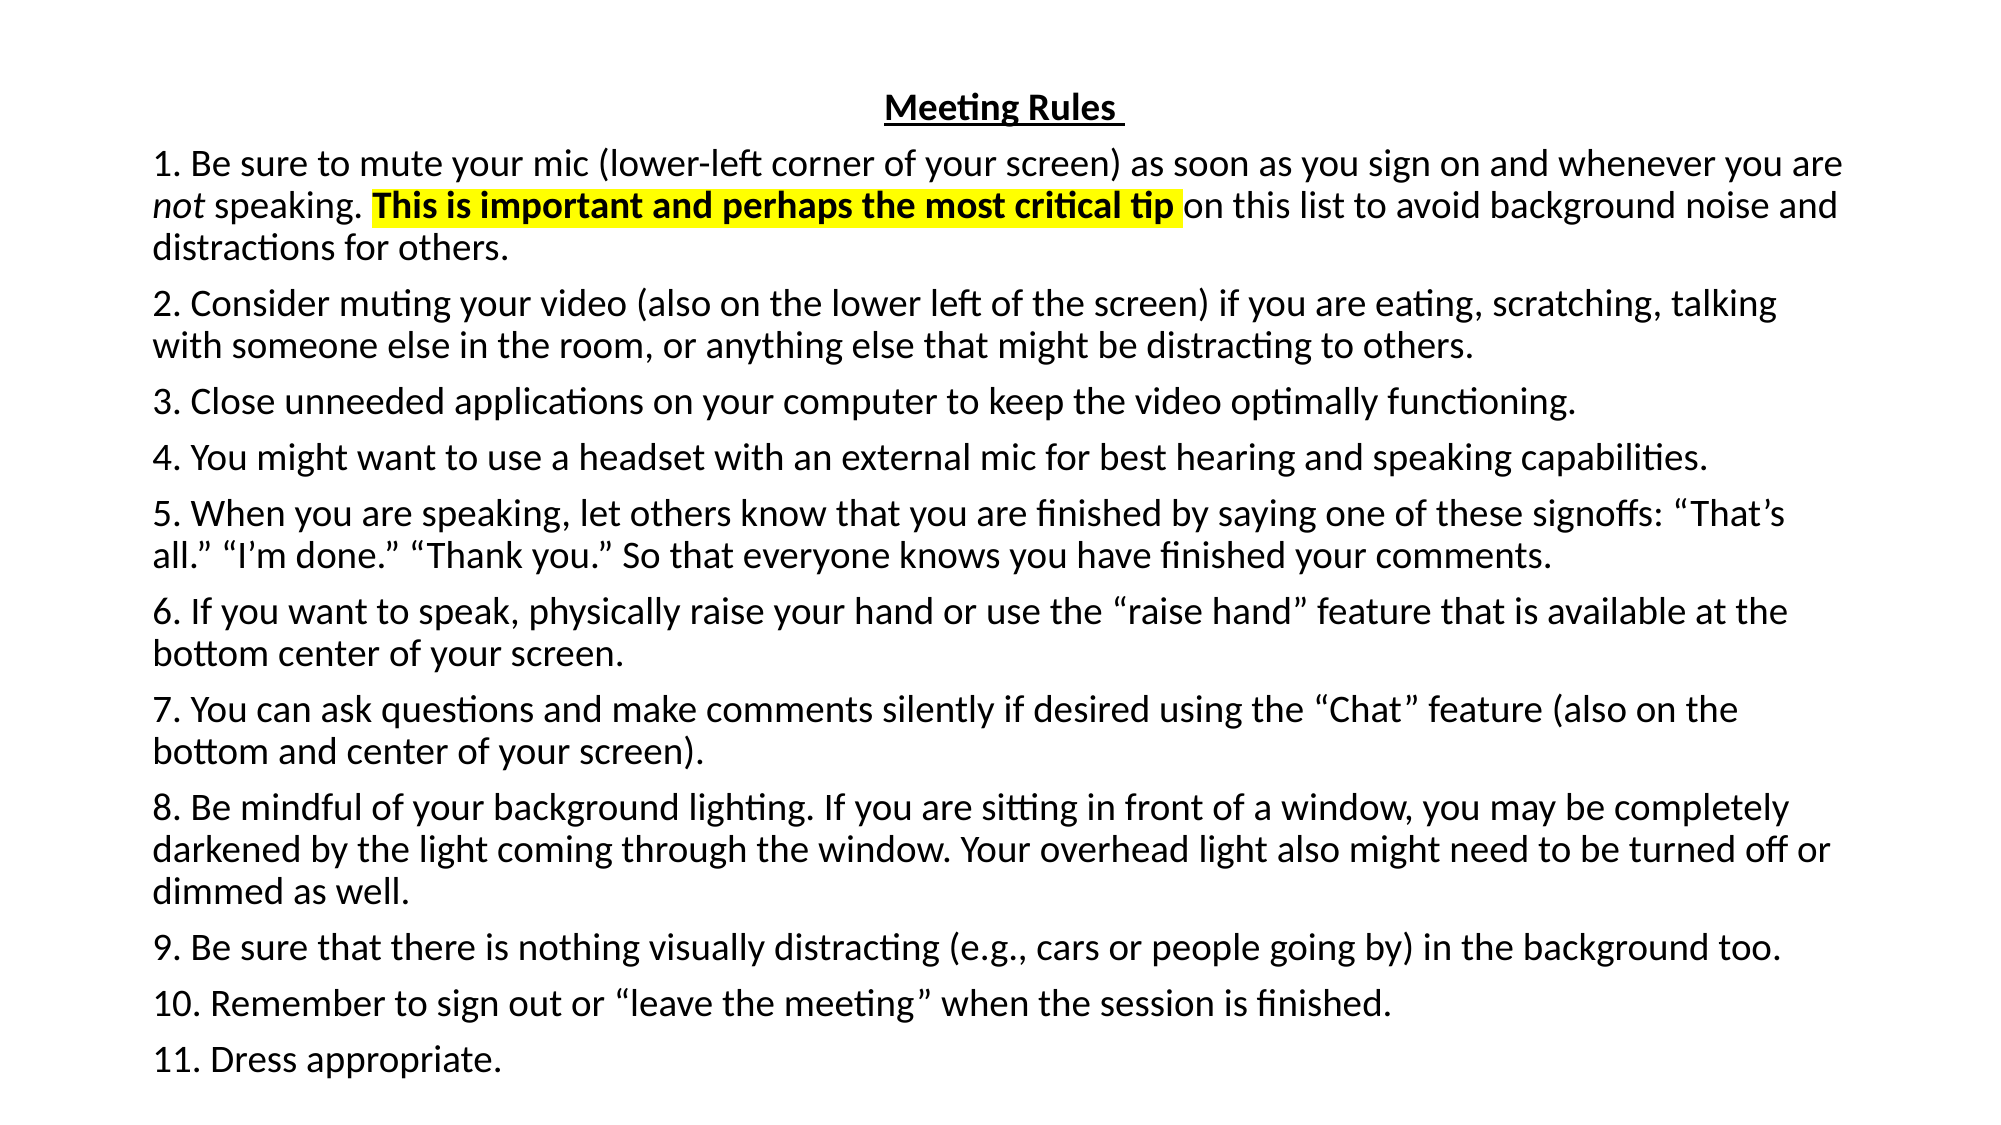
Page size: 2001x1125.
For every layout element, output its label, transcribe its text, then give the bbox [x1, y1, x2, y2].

list Meeting Rules 1. Be sure to mute your mic (lower-left corner of your screen) as soon as you sign on and whenever you are not speaking. This is important and perhaps the most critical tip on this list to avoid background noise and distractions for others. 2. Consider muting your video (also on the lower left of the screen) if you are eating, scratching, talking with someone else in the room, or anything else that might be distracting to others. 3. Close unneeded applications on your computer to keep the video optimally functioning. 4. You might want to use a headset with an external mic for best hearing and speaking capabilities. 5. When you are speaking, let others know that you are finished by saying one of these signoffs: “That’s all.” “I’m done.” “Thank you.” So that everyone knows you have finished your comments. 6. If you want to speak, physically raise your hand or use the “raise hand” feature that is available at the bottom center of your screen. 7. You can ask questions and make comments silently if desired using the “Chat” feature (also on the bottom and center of your screen). 8. Be mindful of your background lighting. If you are sitting in front of a window, you may be completely darkened by the light coming through the window. Your overhead light also might need to be turned off or dimmed as well. 9. Be sure that there is nothing visually distracting (e.g., cars or people going by) in the background too. 10. Remember to sign out or “leave the meeting” when the session is finished. 11. Dress appropriate. [137, 18, 1863, 1100]
